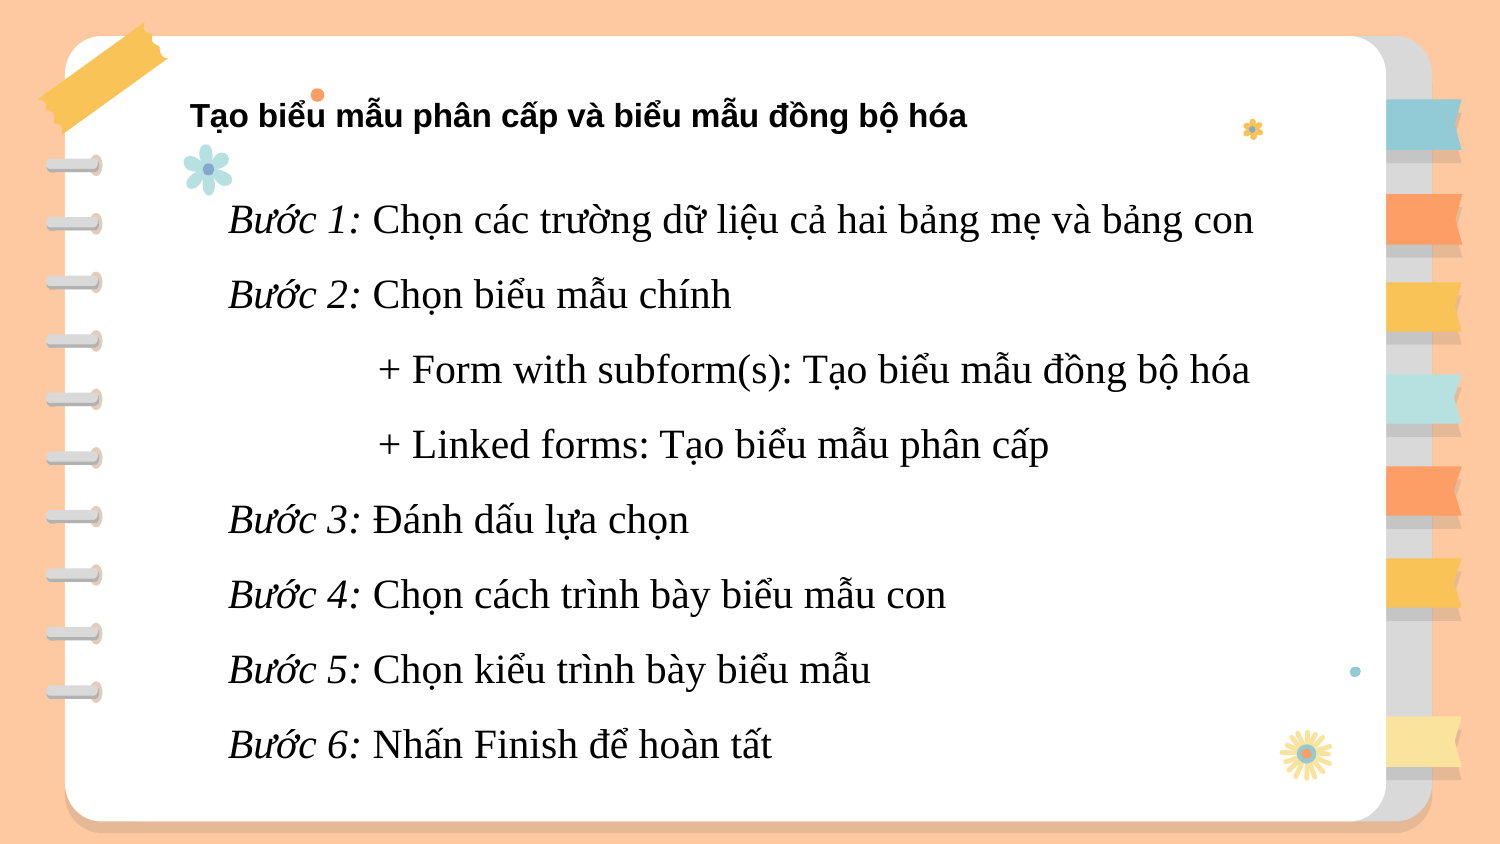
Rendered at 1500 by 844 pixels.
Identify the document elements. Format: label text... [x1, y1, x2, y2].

text_box Tạo biểu mẫu phân cấp và biểu mẫu đồng bộ hóa [175, 86, 984, 142]
text_box Bước 1: Chọn các trường dữ liệu cả hai bảng mẹ và bảng con Bước 2: Chọn biểu mẫu chính + Form with subform(s): Tạo biểu mẫu đồng bộ hóa + Linked forms: Tạo biểu mẫu phân cấp Bước 3: Đánh dấu lựa chọn Bước 4: Chọn cách trình bày biểu mẫu con Bước 5: Chọn kiểu trình bày biểu mẫu Bước 6: Nhấn Finish để hoàn tất [213, 159, 1429, 775]
